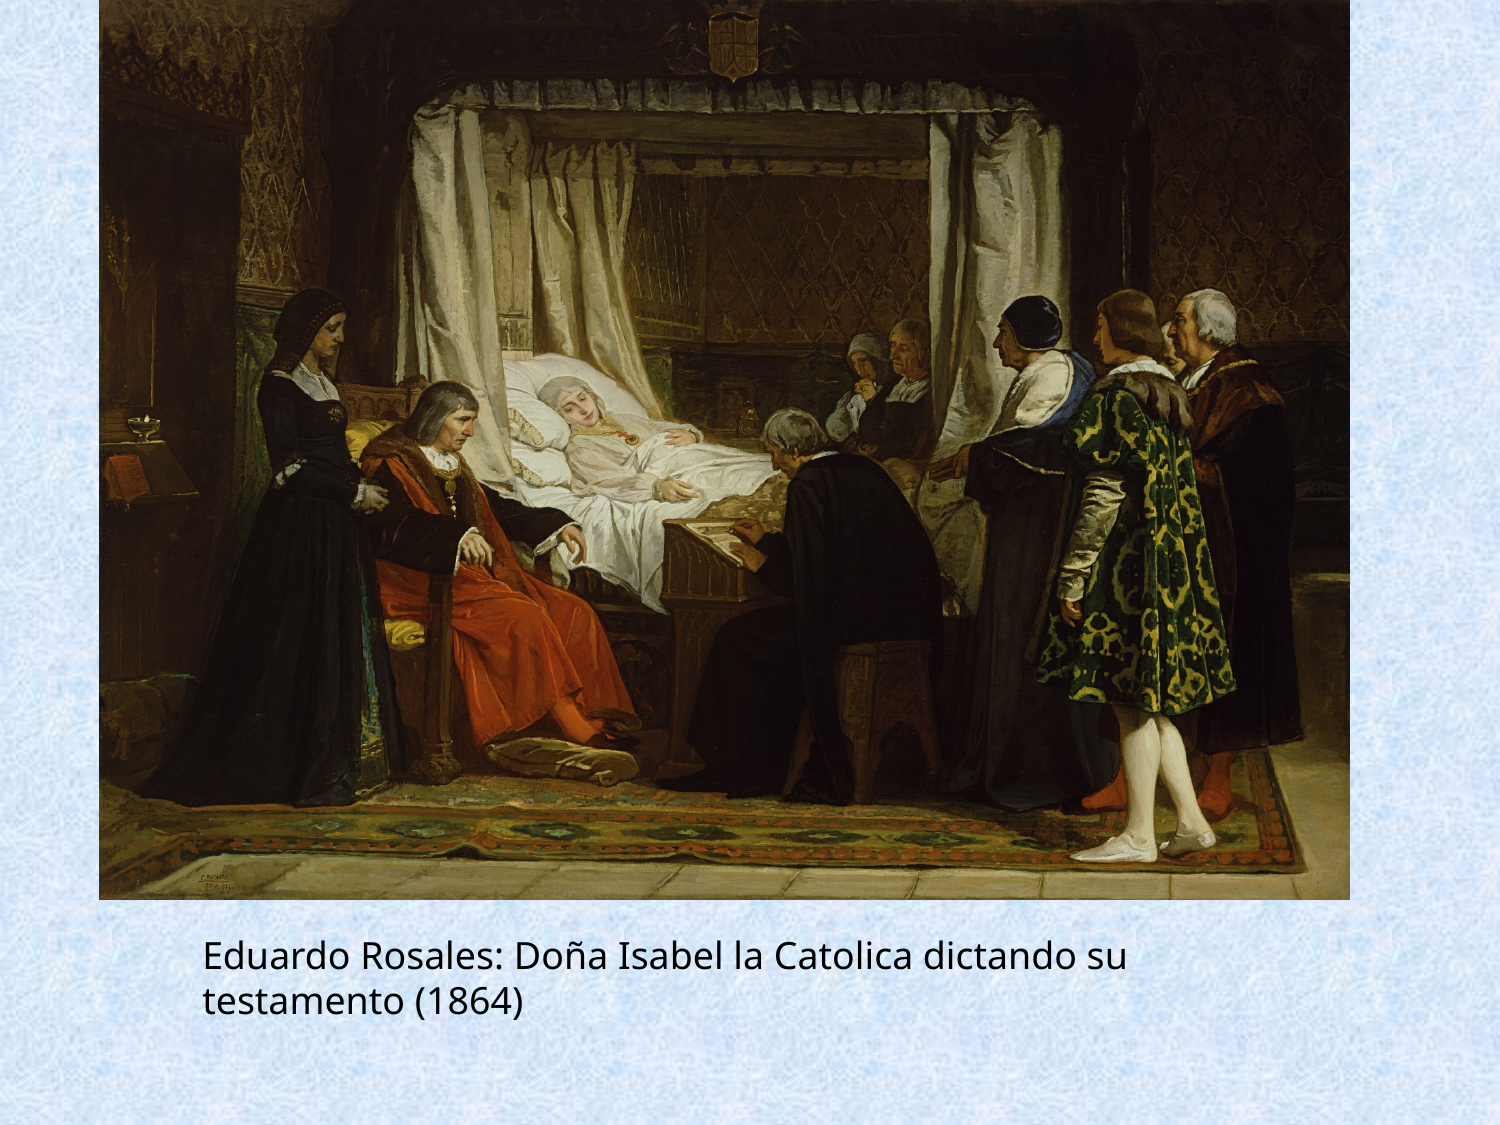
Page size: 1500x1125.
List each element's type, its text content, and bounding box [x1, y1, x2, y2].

picture [0, 0, 1500, 1125]
text_box Eduardo Rosales: Doña Isabel la Catolica dictando su testamento (1864) [187, 924, 1350, 1030]
